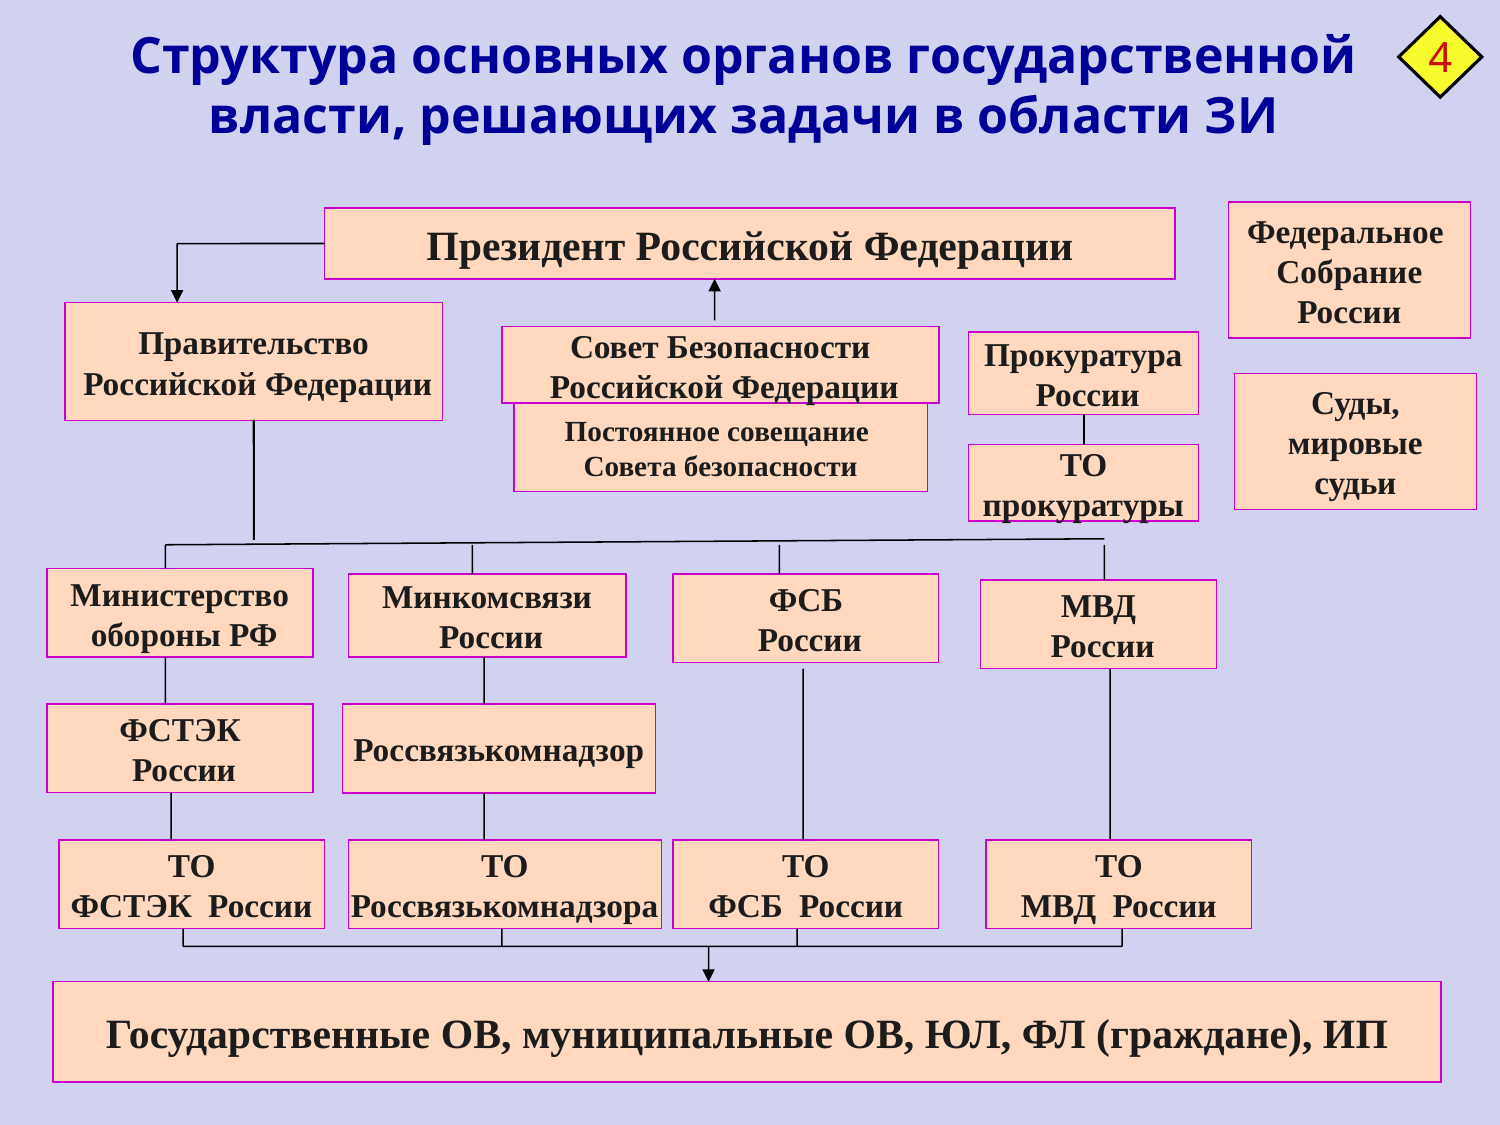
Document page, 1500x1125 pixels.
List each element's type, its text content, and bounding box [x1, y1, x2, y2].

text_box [46, 201, 1477, 1083]
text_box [1398, 16, 1483, 98]
text_box Структура основных органов государственной власти, решающих задачи в области ЗИ [53, 24, 1436, 144]
